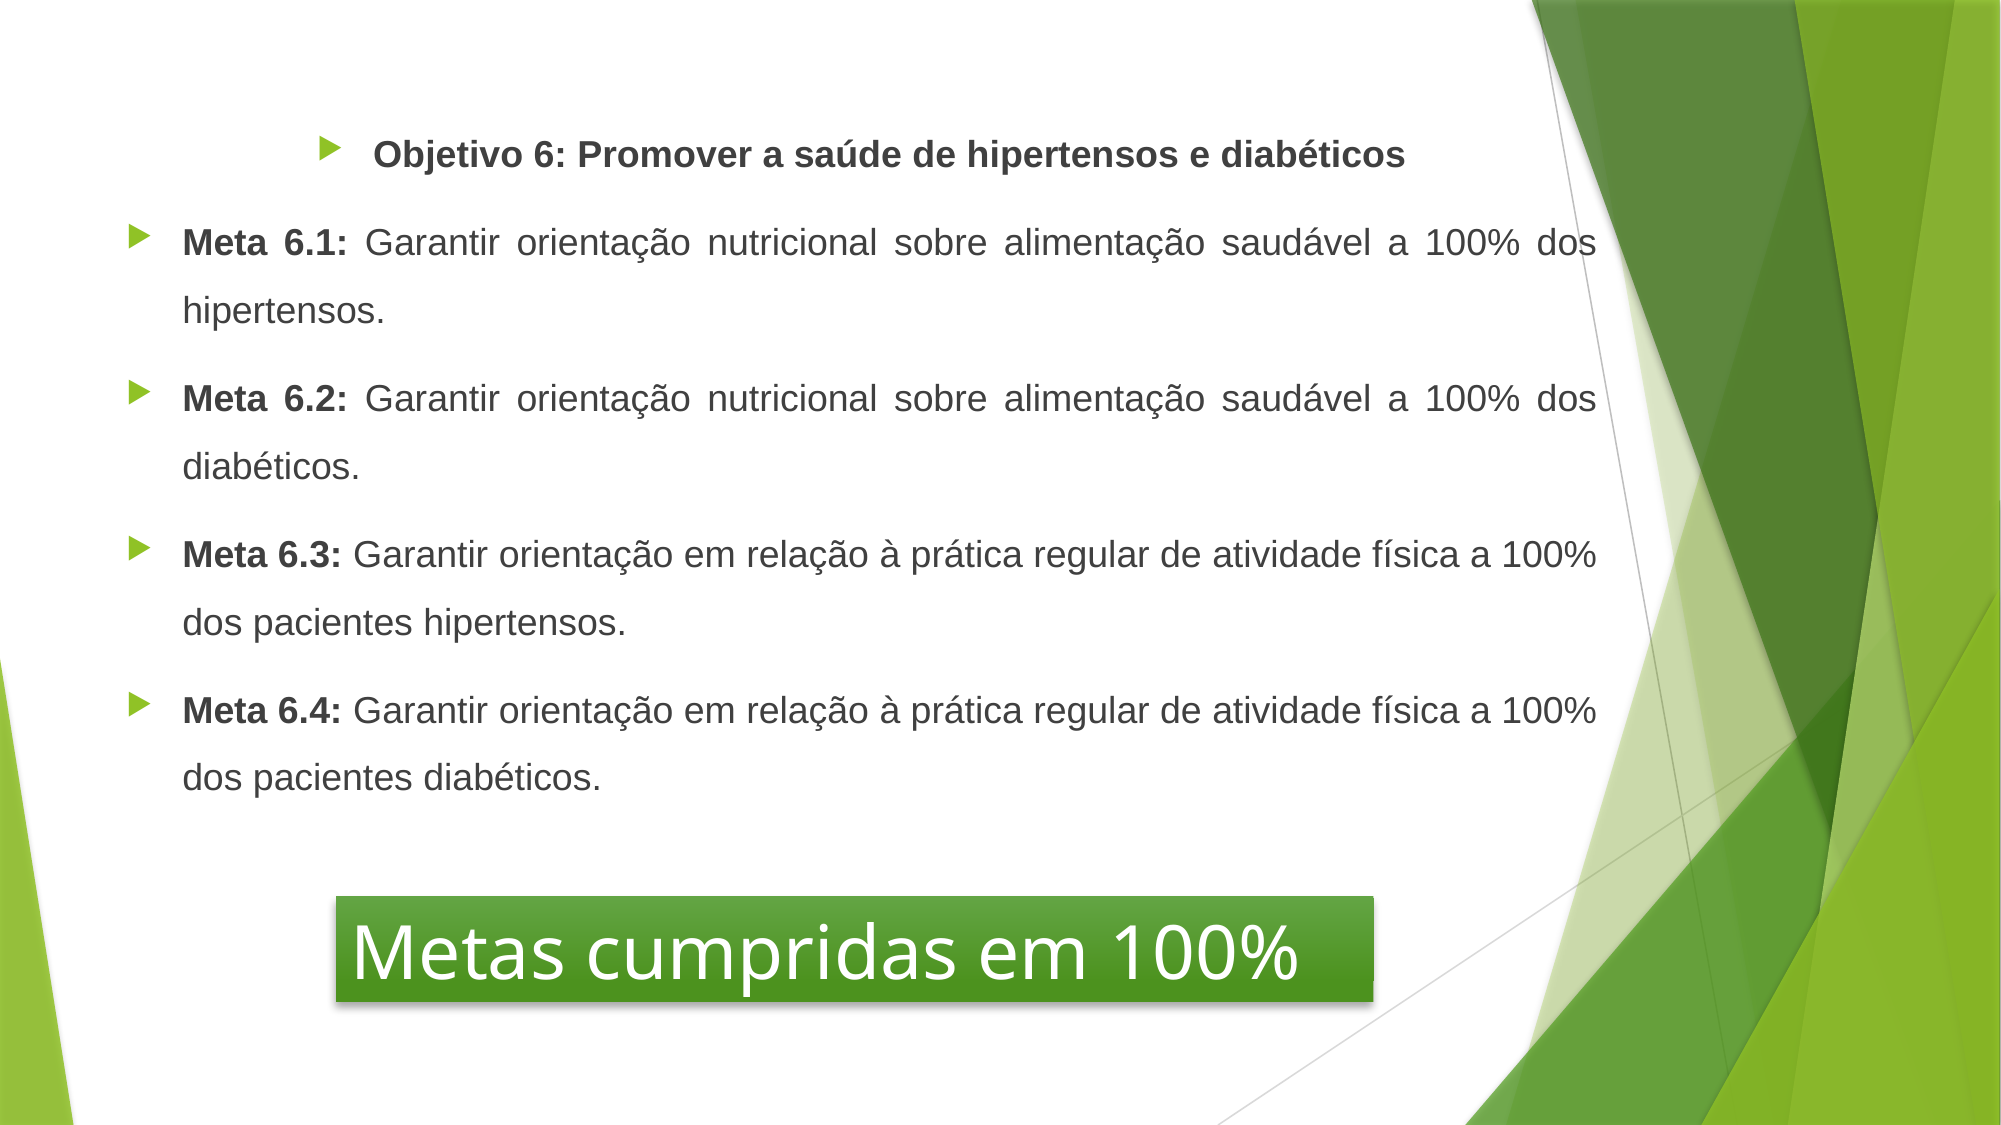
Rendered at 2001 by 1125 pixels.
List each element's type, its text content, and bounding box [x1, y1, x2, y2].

text_box Metas cumpridas em 100% [336, 896, 1374, 1002]
list Objetivo 6: Promover a saúde de hipertensos e diabéticos Meta 6.1: Garantir orientação nutricional sobre alimentação saudável a 100% dos hipertensos. Meta 6.2: Garantir orientação nutricional sobre alimentação saudável a 100% dos diabéticos. Meta 6.3: Garantir orientação em relação à prática regular de atividade física a 100% dos pacientes hipertensos. Meta 6.4: Garantir orientação em relação à prática regular de atividade física a 100% dos pacientes diabéticos. [111, 99, 1613, 991]
